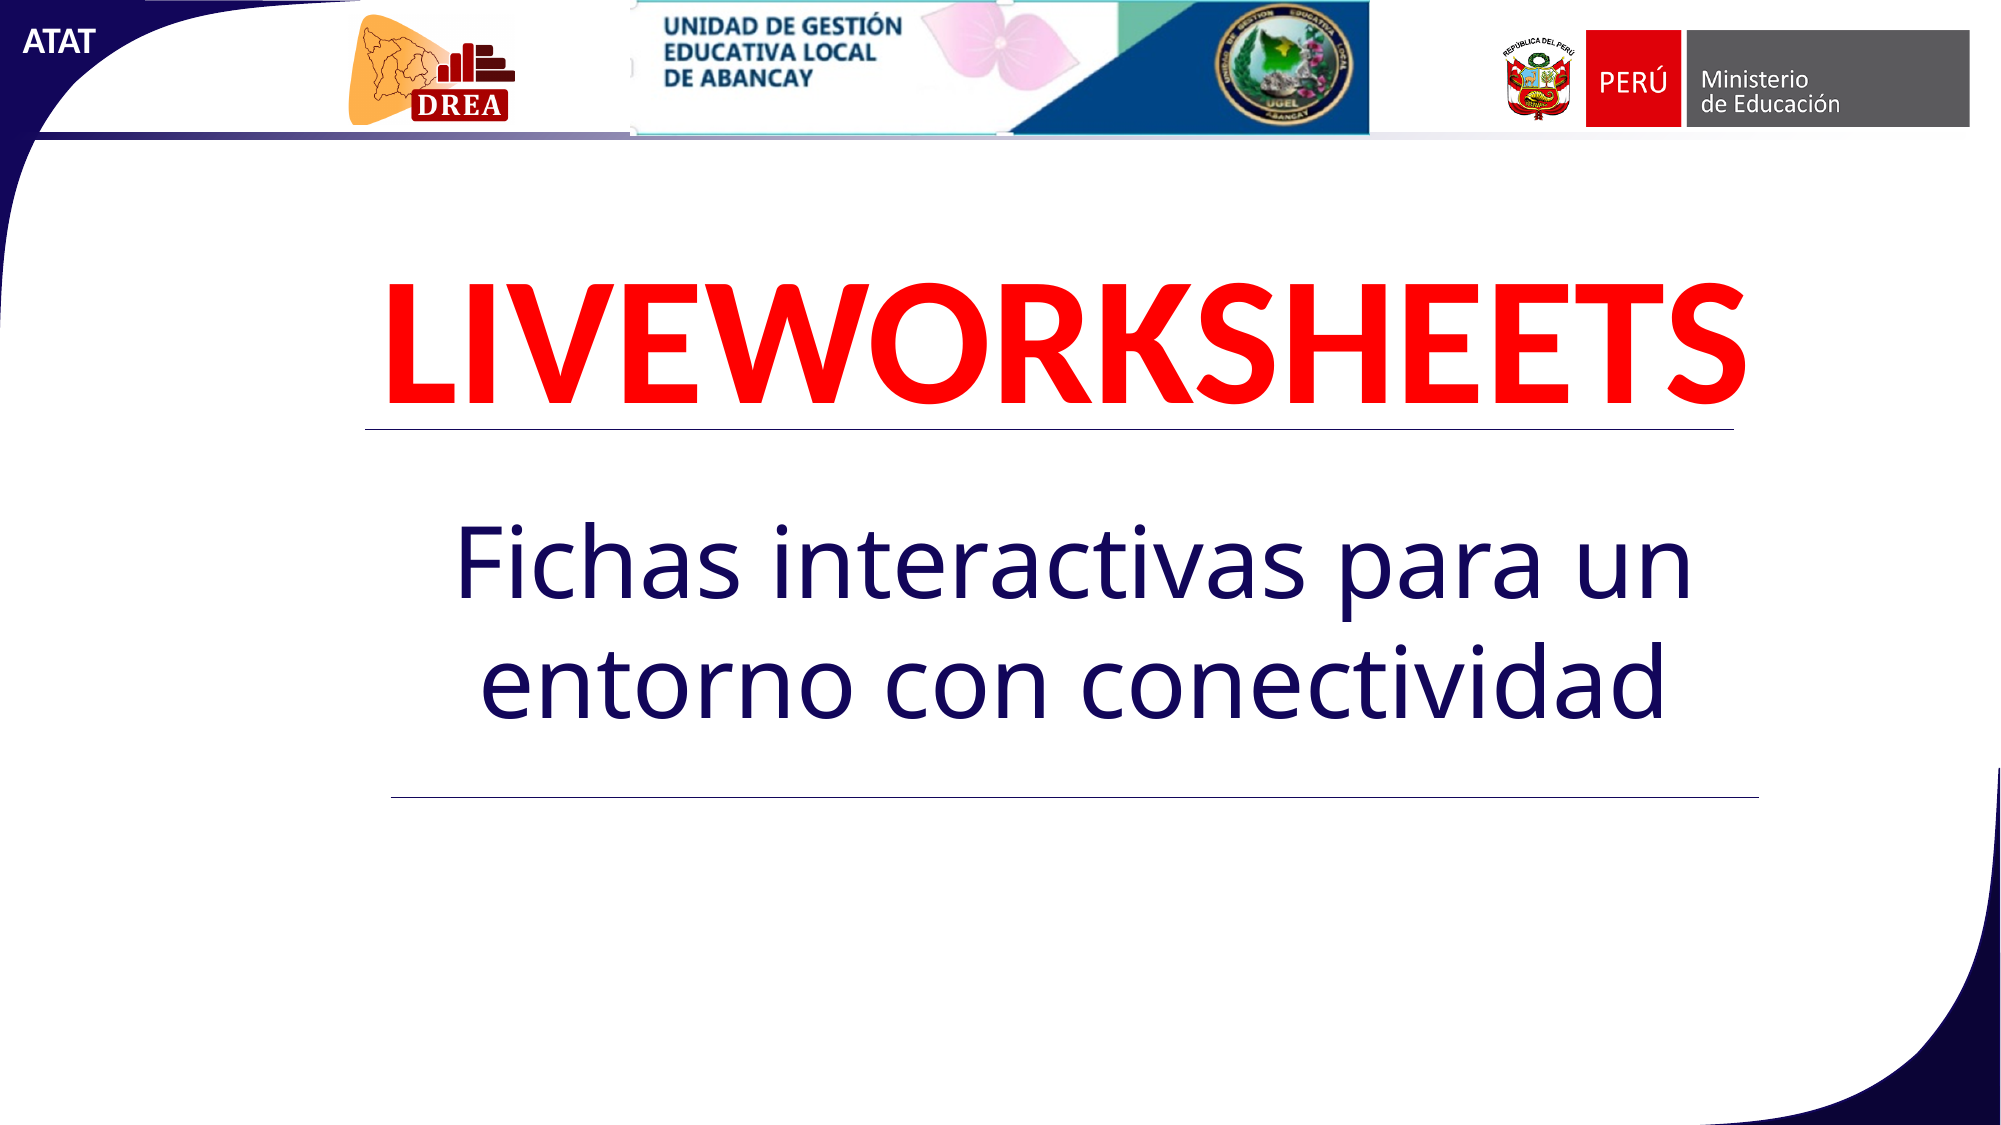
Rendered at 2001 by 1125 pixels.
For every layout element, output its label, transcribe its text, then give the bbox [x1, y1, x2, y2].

picture [630, 0, 1370, 136]
text_box Fichas interactivas para un entorno con conectividad [313, 491, 1836, 746]
text_box LIVEWORKSHEETS [365, 212, 1975, 668]
